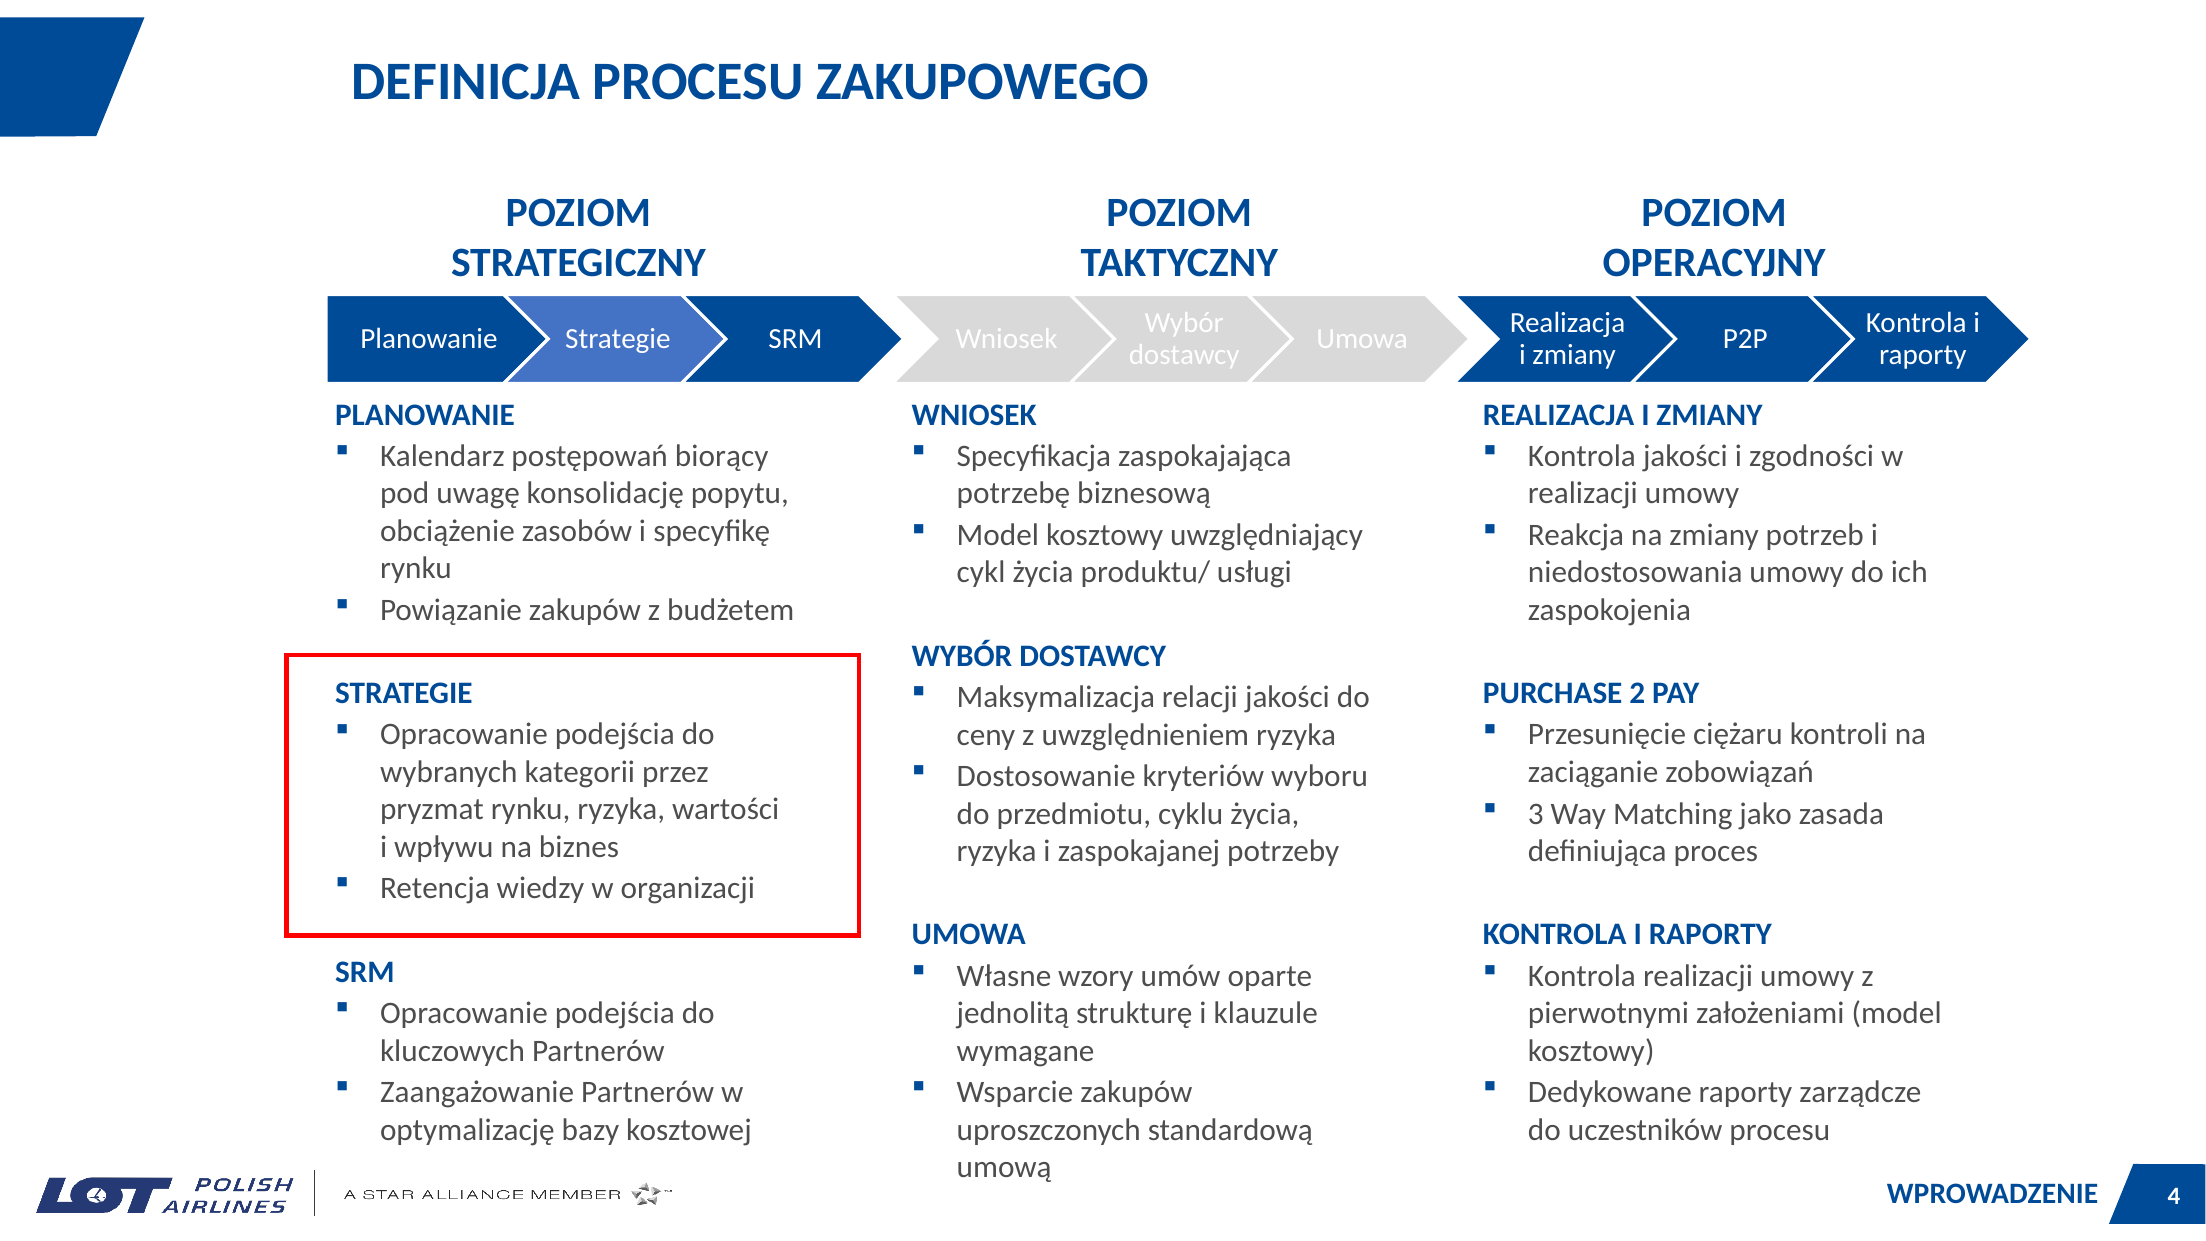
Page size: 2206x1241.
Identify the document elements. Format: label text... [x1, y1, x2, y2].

text_box [285, 654, 860, 937]
text_box Realizacja i zmiany [1449, 292, 1672, 385]
text_box P2P [1627, 295, 1850, 385]
picture [36, 1170, 672, 1216]
text_box Strategie [500, 295, 722, 385]
text_box WNIOSEK Specyfikacja zaspokajająca potrzebę biznesową Model kosztowy uwzględniający cykl życia produktu/ usługi WYBÓR DOSTAWCY Maksymalizacja relacji jakości do ceny z uwzględnieniem ryzyka Dostosowanie kryteriów wyboru do przedmiotu, cyklu życia, ryzyka i zaspokajanej potrzeby UMOWA Własne wzory umów oparte jednolitą strukturę i klauzule wymagane Wsparcie zakupów uproszczonych standardową umową [863, 385, 1389, 1191]
text_box Planowanie [324, 292, 545, 385]
text_box REALIZACJA I ZMIANY Kontrola jakości i zgodności w realizacji umowy Reakcja na zmiany potrzeb i niedostosowania umowy do ich zaspokojenia PURCHASE 2 PAY Przesunięcie ciężaru kontroli na zaciąganie zobowiązań 3 Way Matching jako zasada definiująca proces KONTROLA I RAPORTY Kontrola realizacji umowy z pierwotnymi założeniami (model kosztowy) Dedykowane raporty zarządcze do uczestników procesu [1434, 385, 1961, 1124]
list DEFINICJA PROCESU ZAKUPOWEGO [335, 44, 1747, 124]
text_box PLANOWANIE Kalendarz postępowań biorący pod uwagę konsolidację popytu, obciążenie zasobów i specyfikę rynku Powiązanie zakupów z budżetem STRATEGIE Opracowanie podejścia do wybranych kategorii przez pryzmat rynku, ryzyka, wartości i wpływu na biznes Retencja wiedzy w organizacji SRM Opracowanie podejścia do kluczowych Partnerów Zaangażowanie Partnerów w optymalizację bazy kosztowej [286, 385, 813, 654]
text_box POZIOM TAKTYCZNY [1013, 176, 1345, 295]
list WPROWADZENIE [1132, 1169, 2116, 1218]
text_box Wybór dostawcy [1066, 295, 1289, 385]
text_box Kontrola i raporty [1805, 292, 2034, 385]
text_box Wniosek [888, 292, 1111, 385]
text_box POZIOM STRATEGICZNY [412, 176, 745, 295]
text_box SRM [677, 292, 906, 385]
text_box Umowa [1244, 292, 1473, 385]
text_box PLANOWANIE Kalendarz postępowań biorący pod uwagę konsolidację popytu, obciążenie zasobów i specyfikę rynku Powiązanie zakupów z budżetem STRATEGIE Opracowanie podejścia do wybranych kategorii przez pryzmat rynku, ryzyka, wartości i wpływu na biznes Retencja wiedzy w organizacji SRM Opracowanie podejścia do kluczowych Partnerów Zaangażowanie Partnerów w optymalizację bazy kosztowej [286, 937, 813, 1124]
text_box POZIOM OPERACYJNY [1548, 176, 1880, 295]
